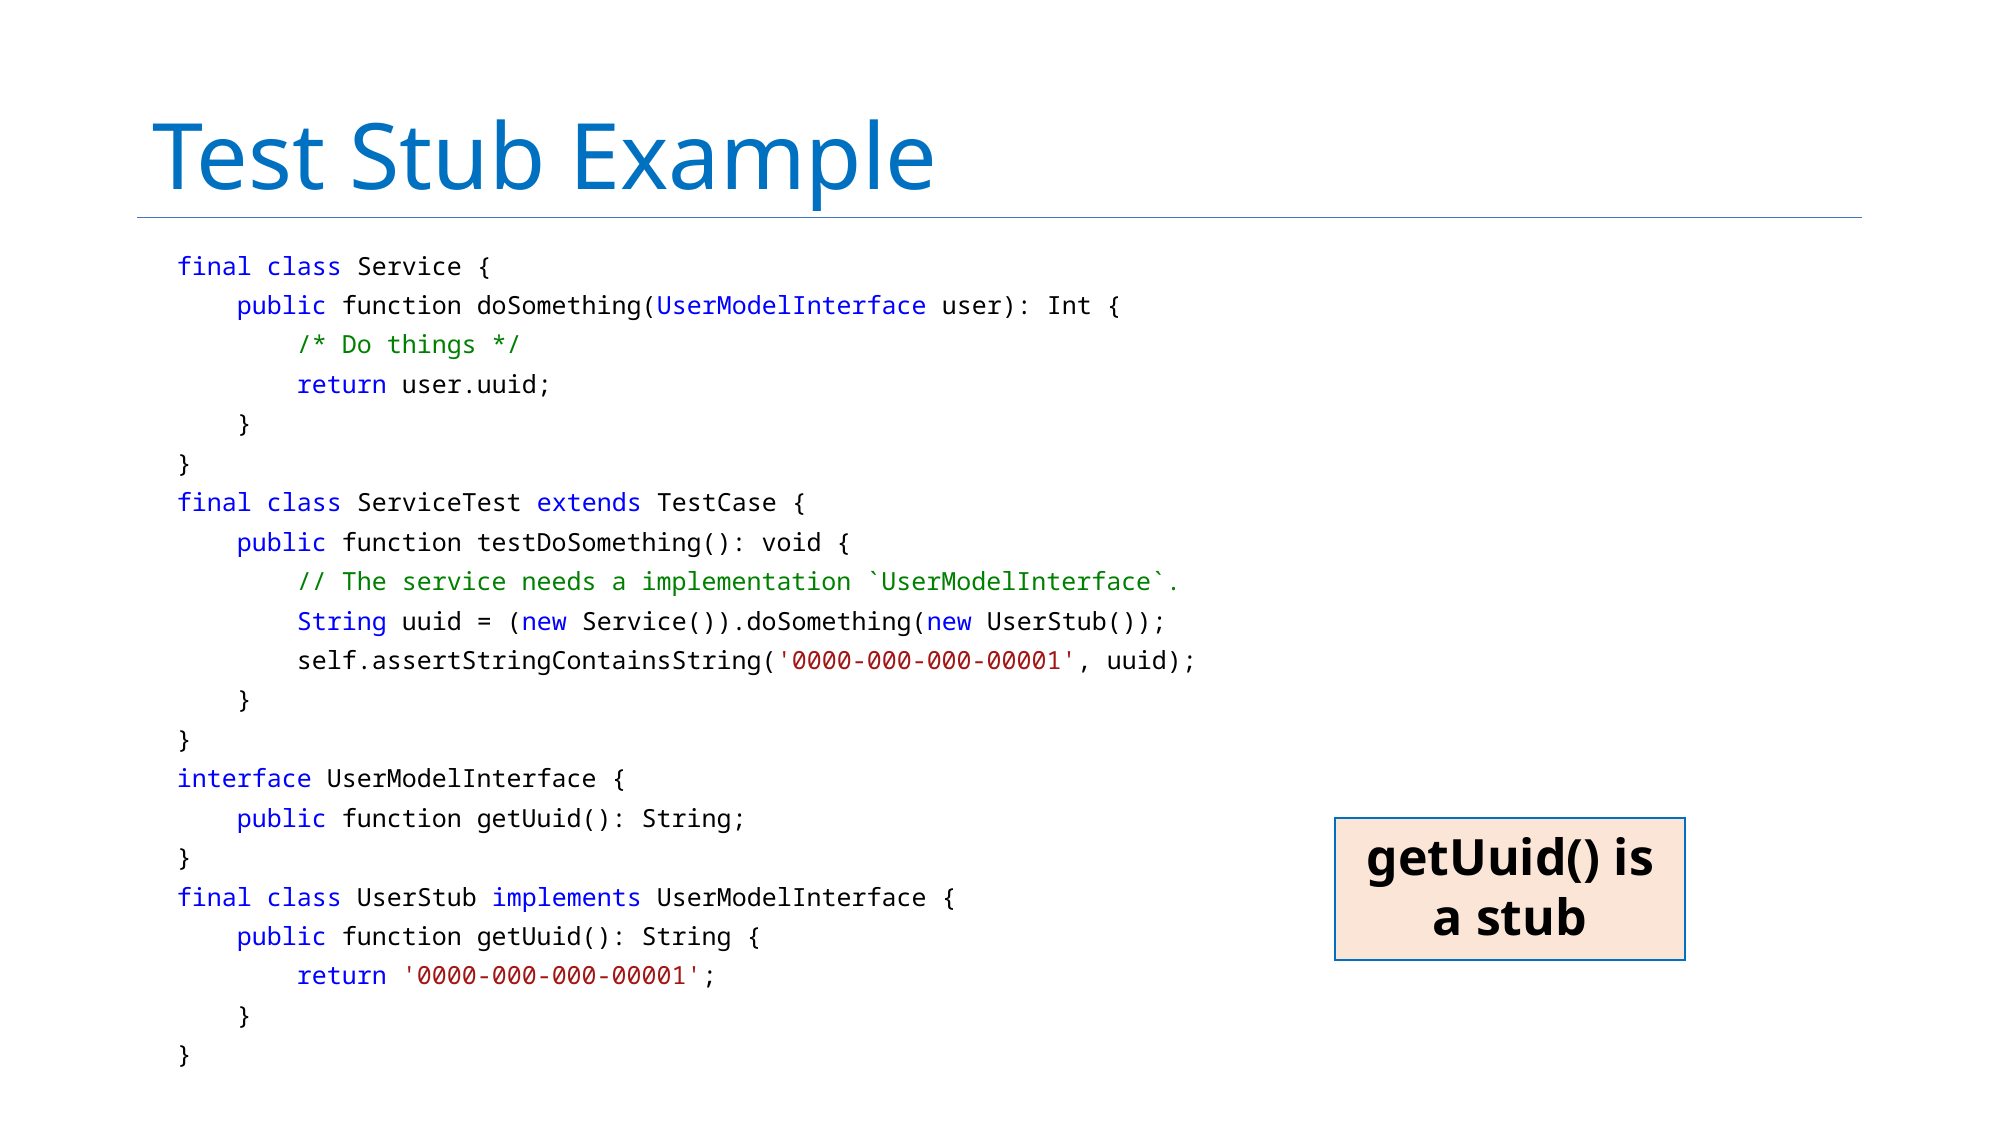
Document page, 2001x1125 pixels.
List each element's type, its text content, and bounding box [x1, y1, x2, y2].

title Test Stub Example [137, 0, 1863, 218]
text_box final class Service { public function doSomething(UserModelInterface user): Int { /* Do things */ return user.uuid; } } final class ServiceTest extends TestCase { public function testDoSomething(): void { // The service needs a implementation `UserModelInterface`. String uuid = (new Service()).doSomething(new UserStub()); self.assertStringContainsString('0000-000-000-00001', uuid); } } interface UserModelInterface { public function getUuid(): String; } final class UserStub implements UserModelInterface { public function getUuid(): String { return '0000-000-000-00001'; } } [162, 246, 1964, 960]
text_box getUuid() is a stub [1334, 817, 1686, 961]
